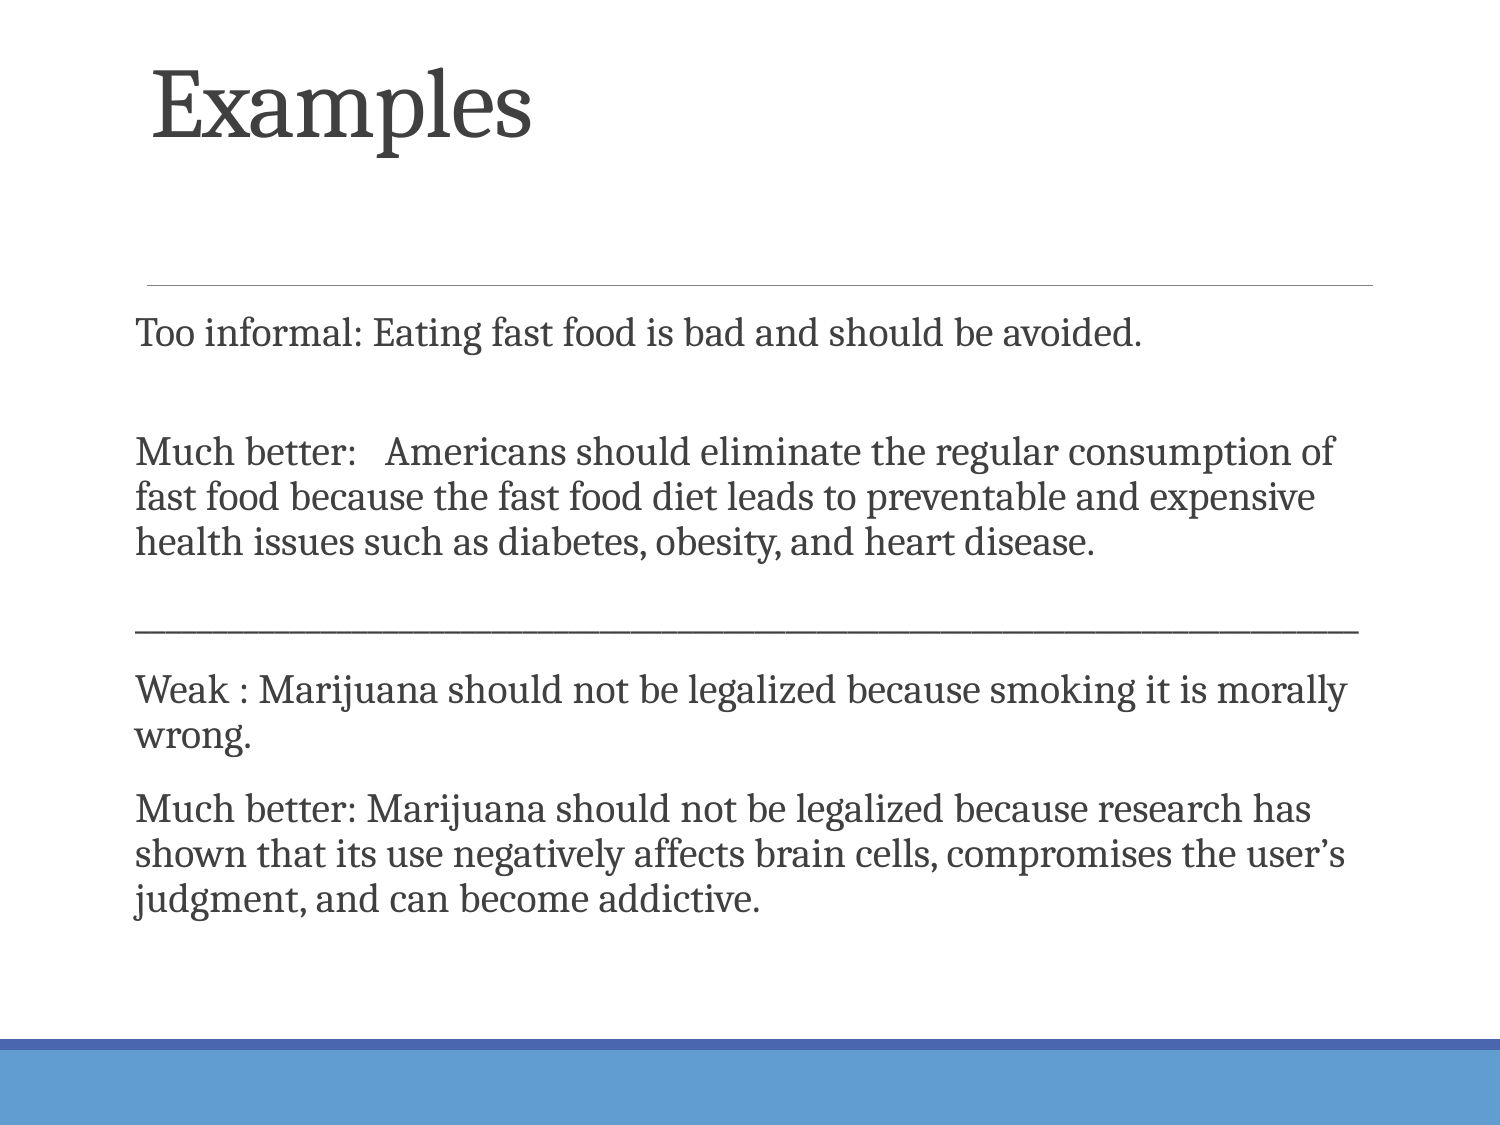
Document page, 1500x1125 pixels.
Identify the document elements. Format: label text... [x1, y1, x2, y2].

title Examples [135, 47, 1373, 285]
list Too informal: Eating fast food is bad and should be avoided. Much better: Americans should eliminate the regular consumption of fast food because the fast food diet leads to preventable and expensive health issues such as diabetes, obesity, and heart disease. _______________________________________________________________________________ Weak : Marijuana should not be legalized because smoking it is morally wrong. Much better: Marijuana should not be legalized because research has shown that its use negatively affects brain cells, compromises the user’s judgment, and can become addictive. [135, 302, 1373, 963]
